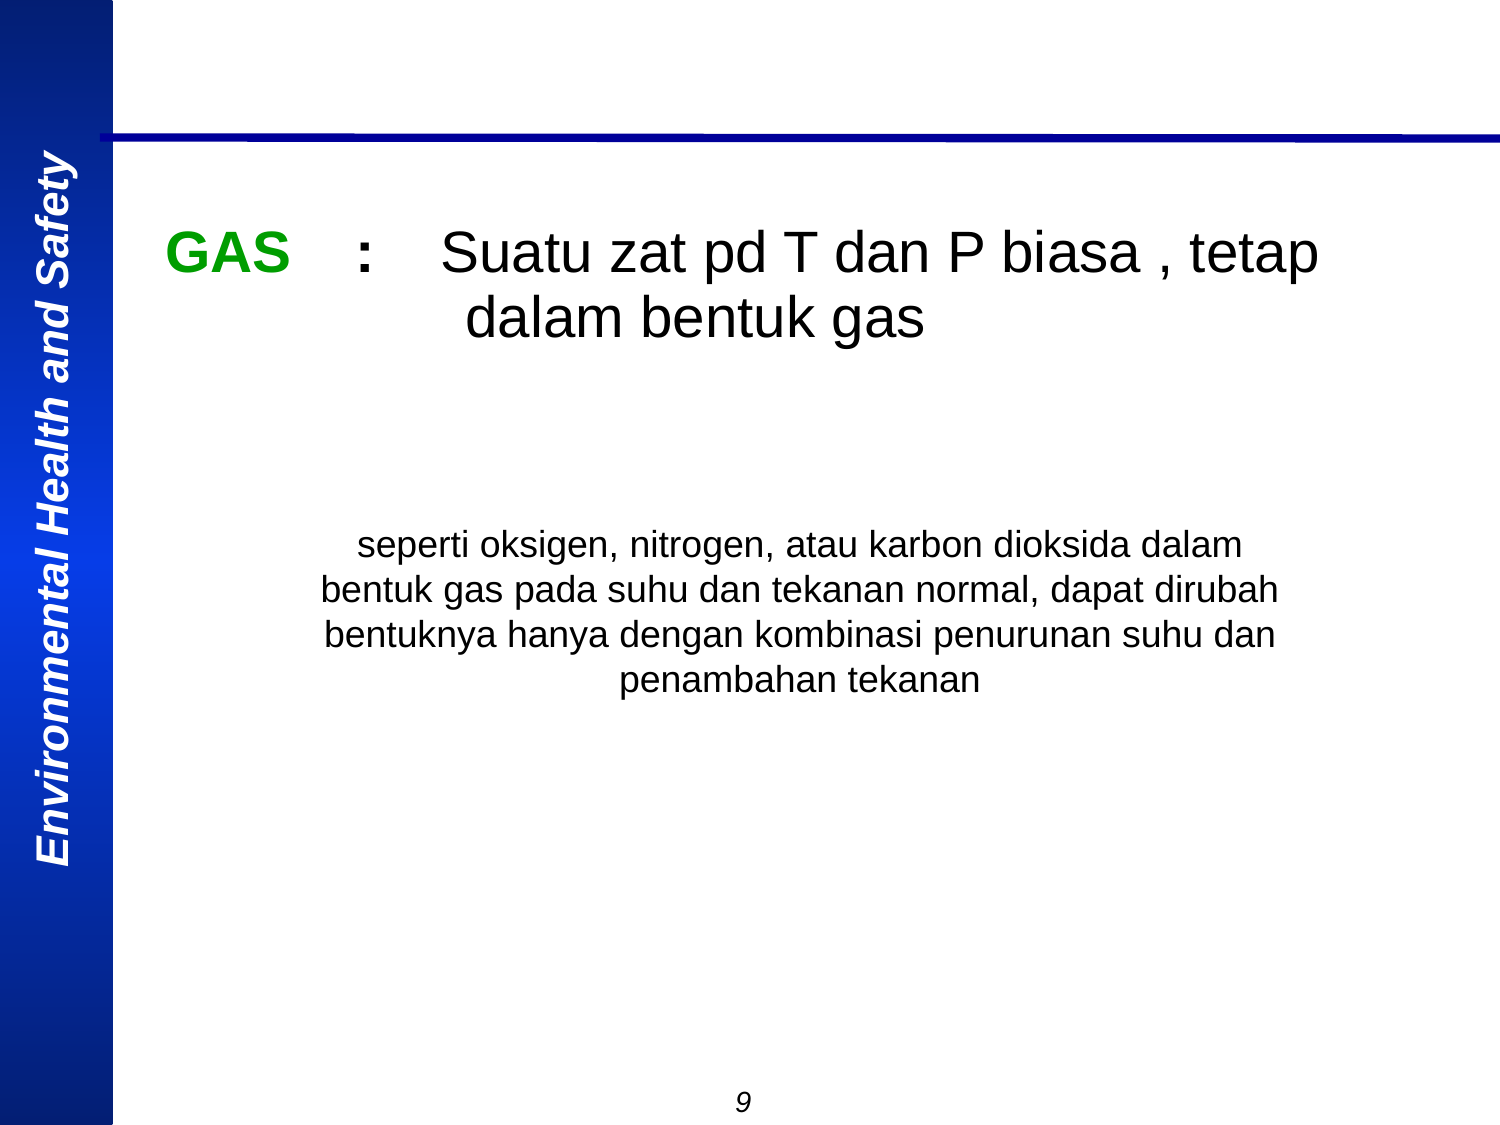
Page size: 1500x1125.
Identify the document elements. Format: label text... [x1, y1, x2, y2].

text_box seperti oksigen, nitrogen, atau karbon dioksida dalam bentuk gas pada suhu dan tekanan normal, dapat dirubah bentuknya hanya dengan kombinasi penurunan suhu dan penambahan tekanan [300, 512, 1300, 708]
subtitle GAS : Suatu zat pd T dan P biasa , tetap dalam bentuk gas [150, 212, 1397, 425]
